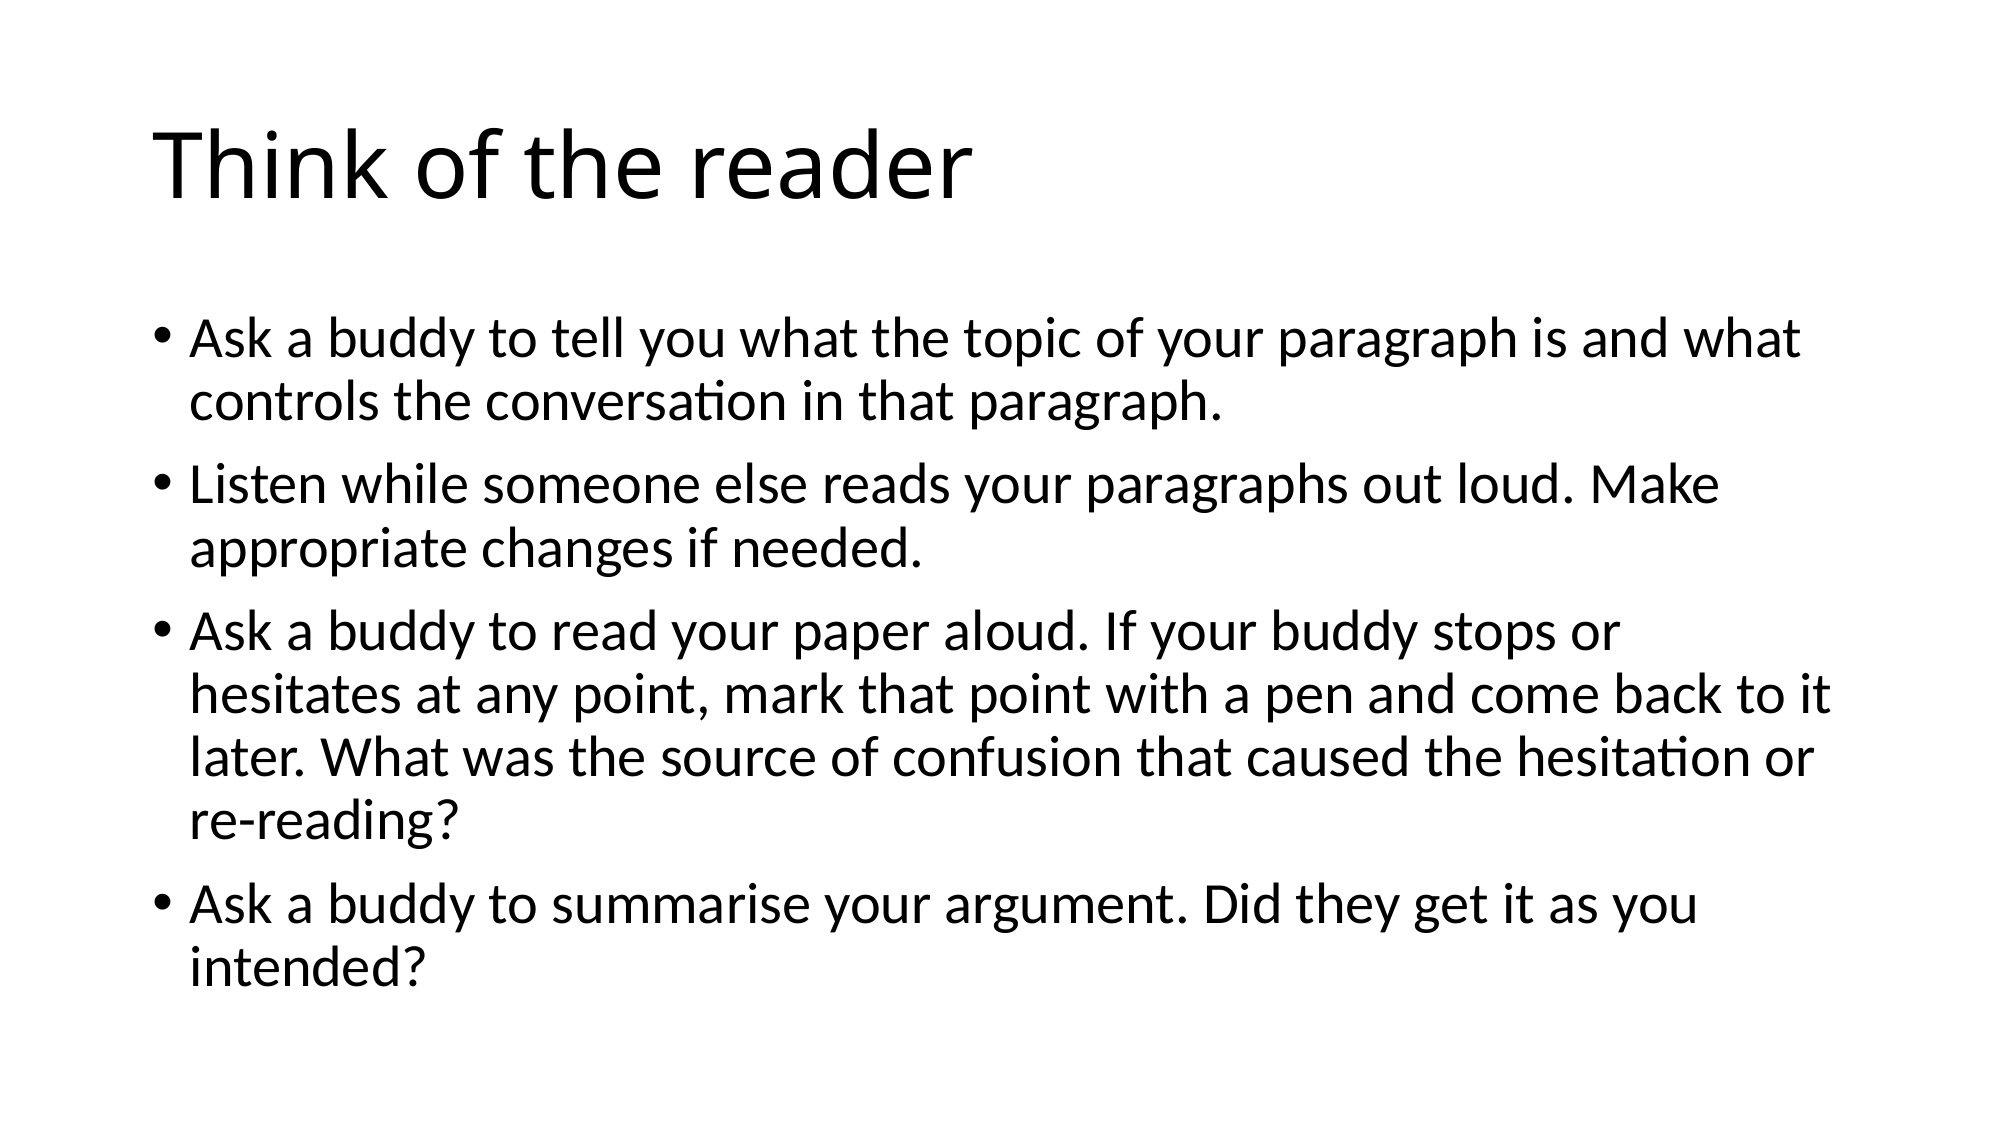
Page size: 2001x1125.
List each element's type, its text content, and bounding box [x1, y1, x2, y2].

list Ask a buddy to tell you what the topic of your paragraph is and what controls the conversation in that paragraph. Listen while someone else reads your paragraphs out loud. Make appropriate changes if needed. Ask a buddy to read your paper aloud. If your buddy stops or hesitates at any point, mark that point with a pen and come back to it later. What was the source of confusion that caused the hesitation or re-reading? Ask a buddy to summarise your argument. Did they get it as you intended? [137, 299, 1863, 1014]
title Think of the reader [137, 59, 1863, 278]
